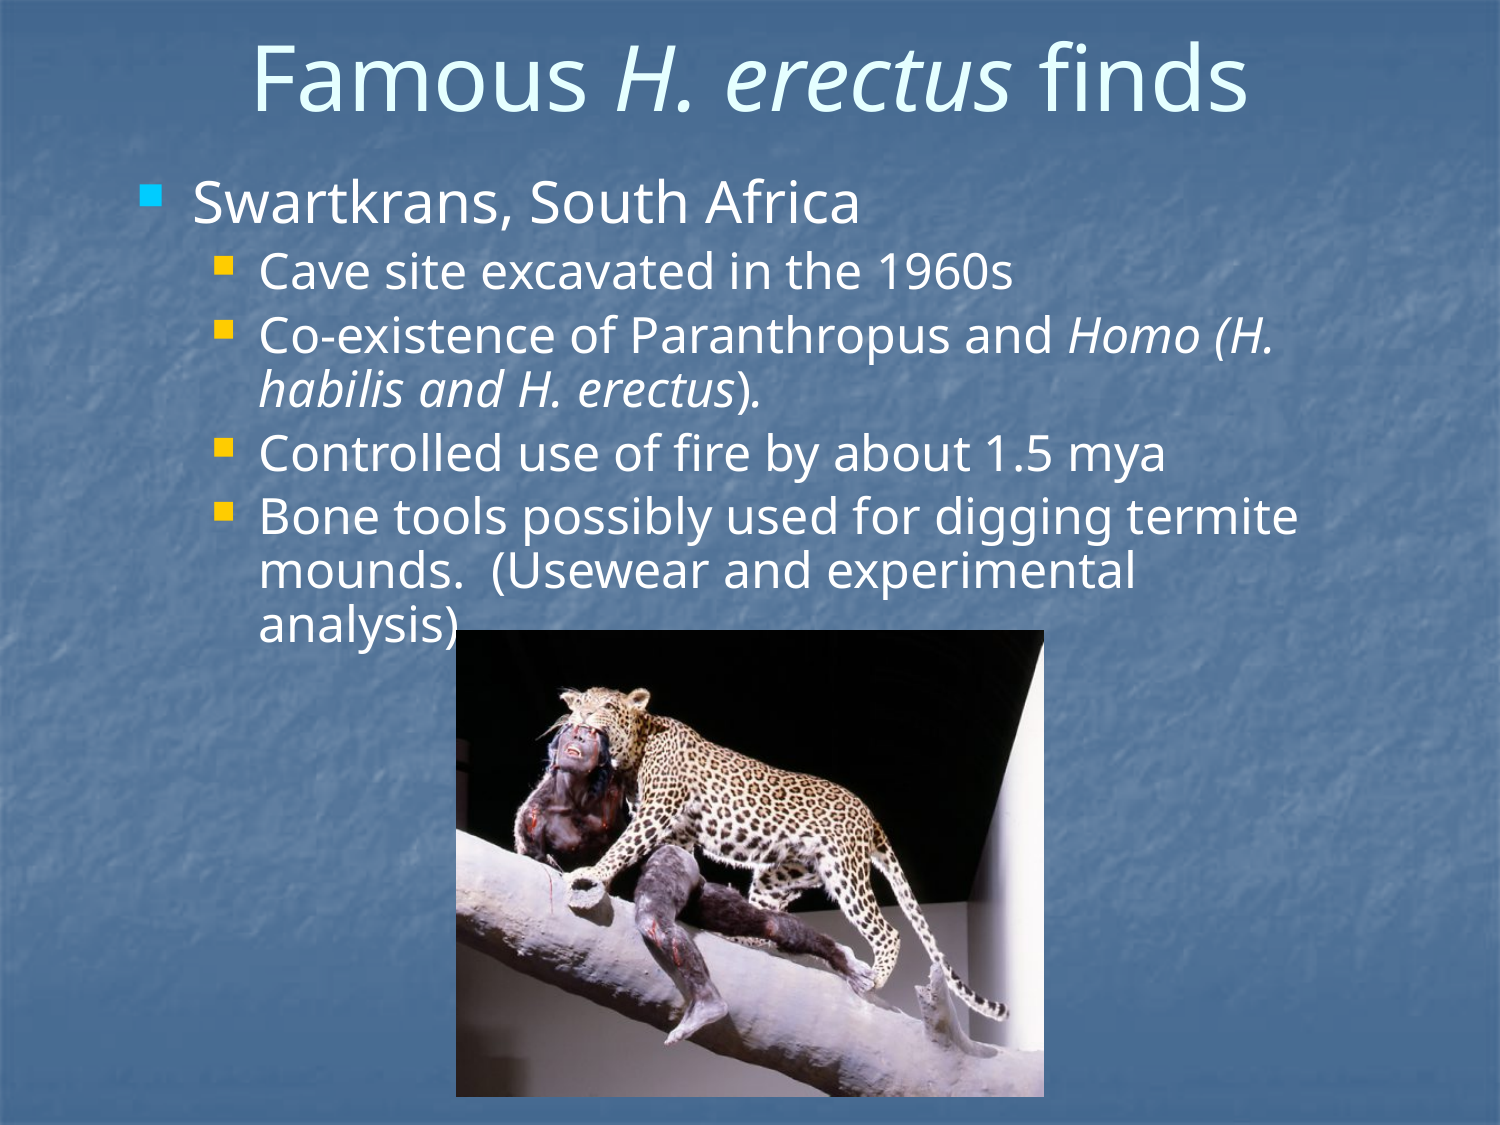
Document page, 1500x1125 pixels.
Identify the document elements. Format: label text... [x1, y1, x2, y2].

title Famous H. erectus finds [75, 0, 1425, 188]
picture [455, 630, 1045, 1097]
list Swartkrans, South Africa Cave site excavated in the 1960s Co-existence of Paranthropus and Homo (H. habilis and H. erectus). Controlled use of fire by about 1.5 mya Bone tools possibly used for digging termite mounds. (Usewear and experimental analysis). [121, 165, 1379, 1097]
